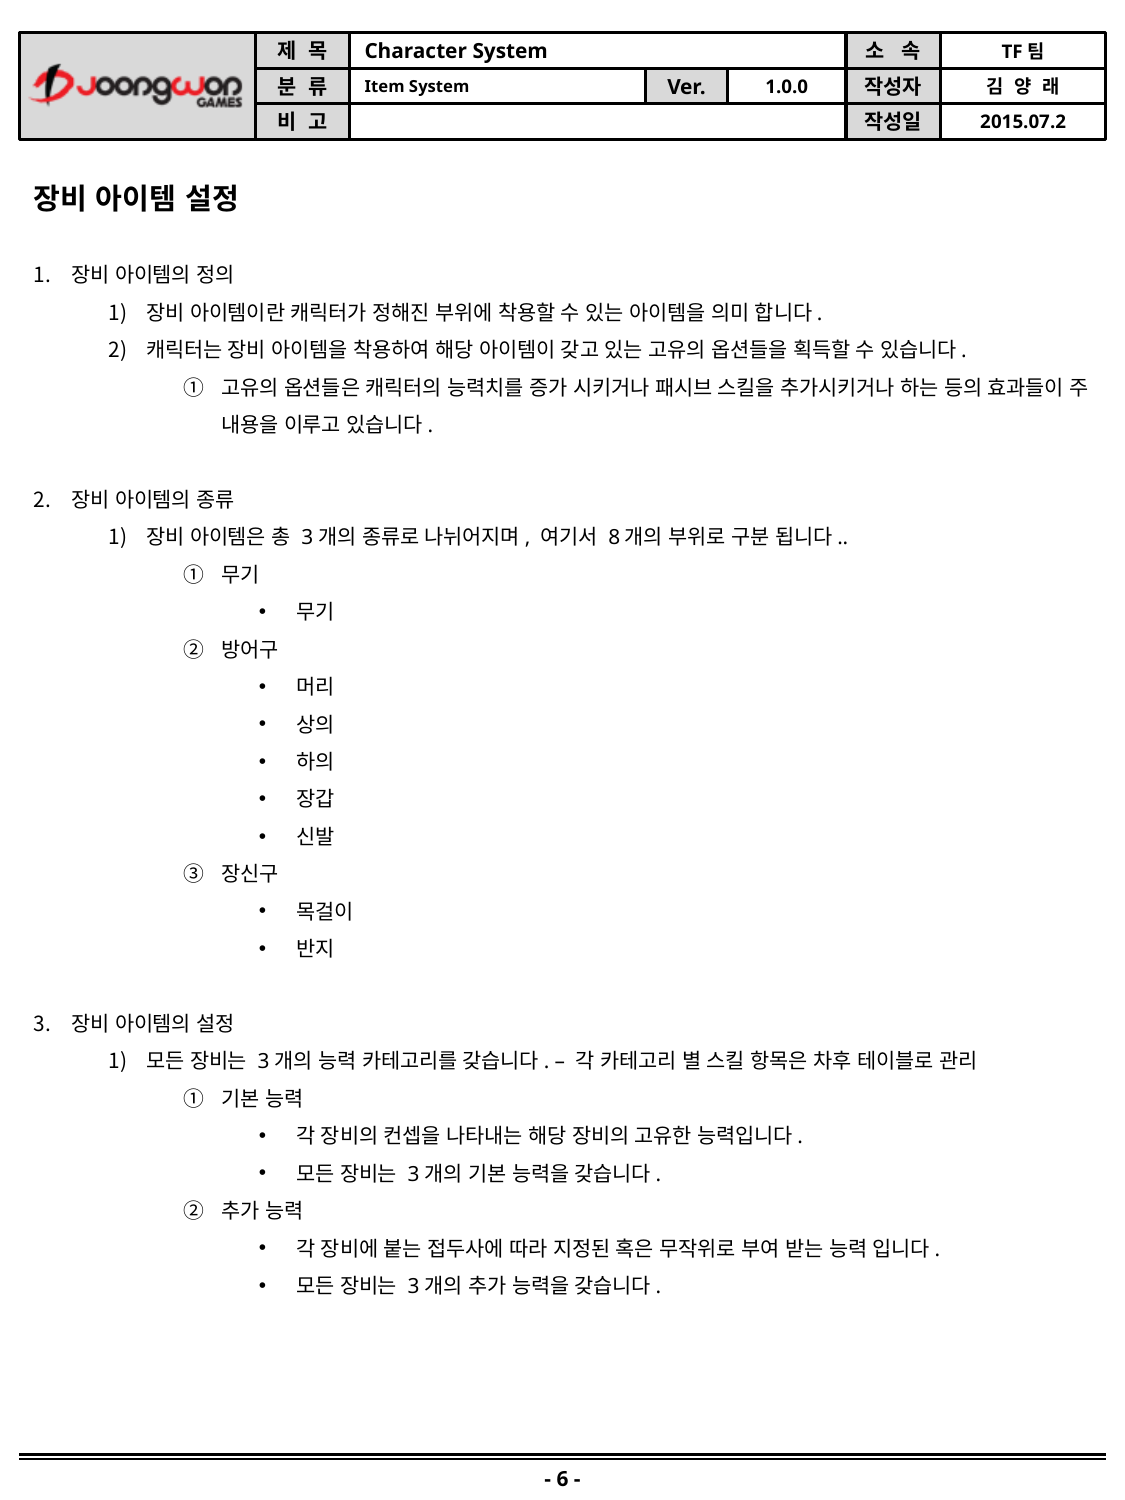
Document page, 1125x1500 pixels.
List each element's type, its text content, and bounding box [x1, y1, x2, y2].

slide_number - 6 - [503, 1458, 622, 1500]
text_box 장비 아이템의 정의 장비 아이템이란 캐릭터가 정해진 부위에 착용할 수 있는 아이템을 의미 합니다. 캐릭터는 장비 아이템을 착용하여 해당 아이템이 갖고 있는 고유의 옵션들을 획득할 수 있습니다. 고유의 옵션들은 캐릭터의 능력치를 증가 시키거나 패시브 스킬을 추가시키거나 하는 등의 효과들이 주 내용을 이루고 있습니다. 장비 아이템의 종류 장비 아이템은 총 3개의 종류로 나뉘어지며, 여기서 8개의 부위로 구분 됩니다.. 무기 무기 방어구 머리 상의 하의 장갑 신발 장신구 목걸이 반지 장비 아이템의 설정 모든 장비는 3개의 능력 카테고리를 갖습니다. – 각 카테고리 별 스킬 항목은 차후 테이블로 관리 기본 능력 각 장비의 컨셉을 나타내는 해당 장비의 고유한 능력입니다. 모든 장비는 3개의 기본 능력을 갖습니다. 추가 능력 각 장비에 붙는 접두사에 따라 지정된 혹은 무작위로 부여 받는 능력 입니다. 모든 장비는 3개의 추가 능력을 갖습니다. [17, 240, 1108, 1437]
text_box 장비 아이템 설정 [17, 157, 1108, 220]
picture [25, 59, 249, 113]
